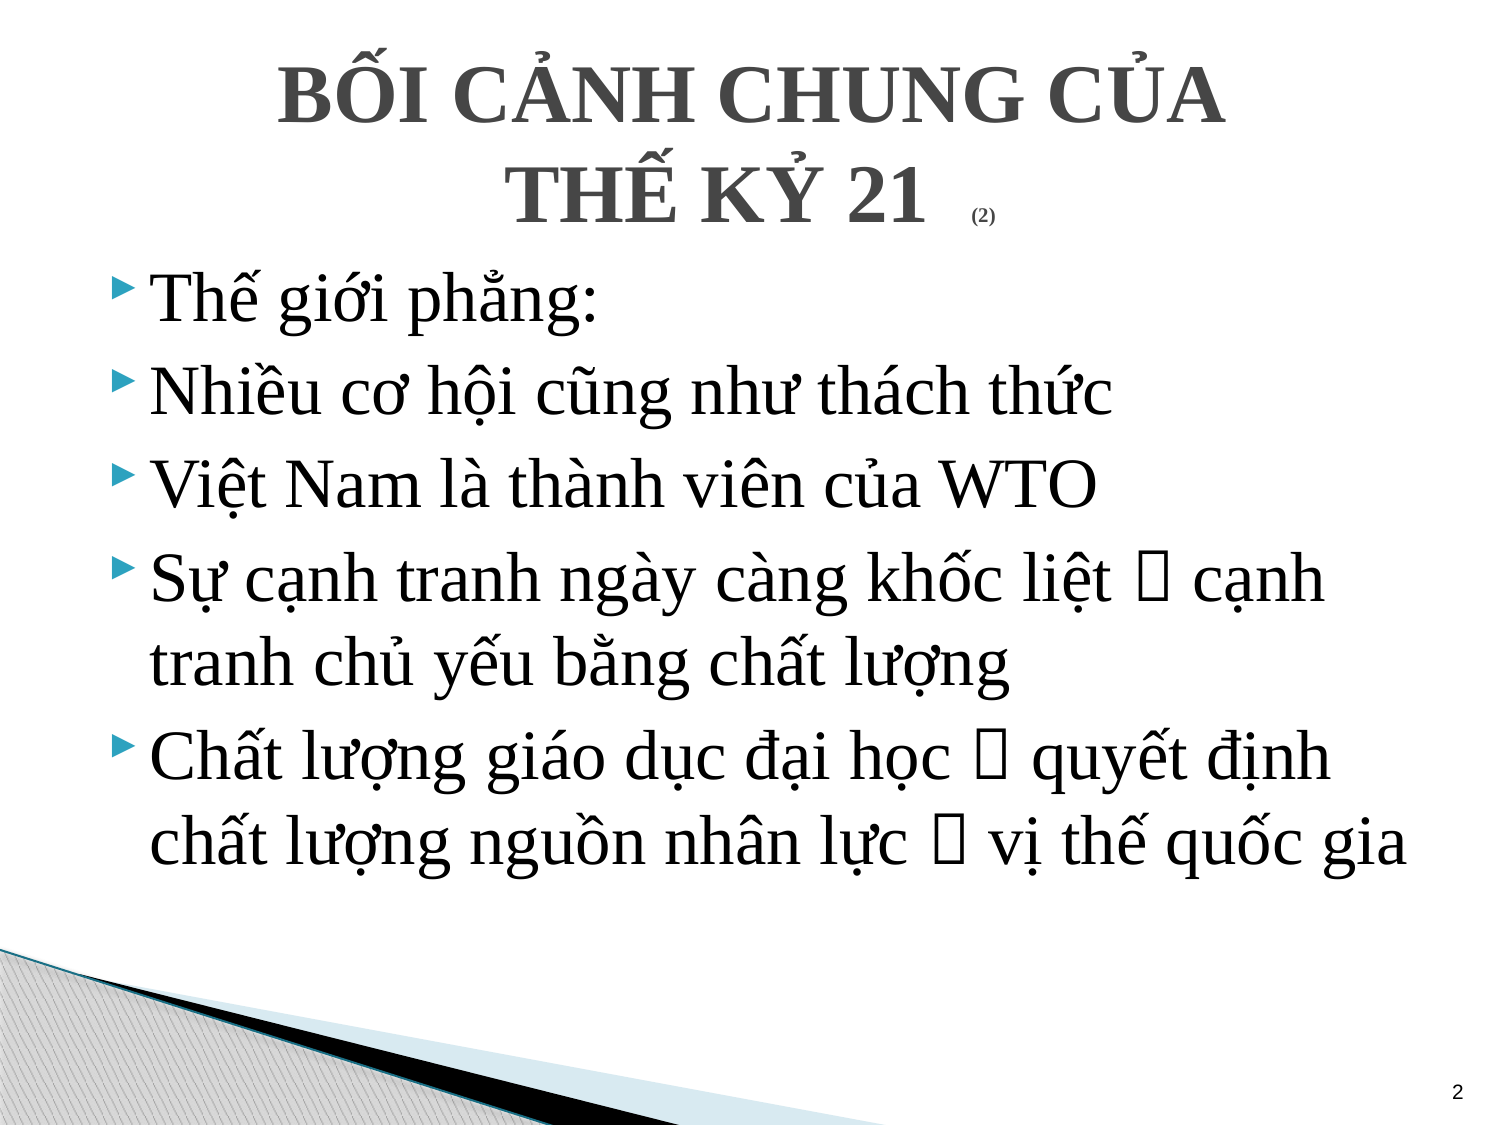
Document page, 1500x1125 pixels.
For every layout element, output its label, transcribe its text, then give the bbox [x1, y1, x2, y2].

slide_number 2 [1418, 1051, 1479, 1112]
list Thế giới phẳng: Nhiều cơ hội cũng như thách thức Việt Nam là thành viên của WTO Sự cạnh tranh ngày càng khốc liệt  cạnh tranh chủ yếu bằng chất lượng Chất lượng giáo dục đại học  quyết định chất lượng nguồn nhân lực  vị thế quốc gia [74, 242, 1426, 986]
title BỐI CẢNH CHUNG CỦA THẾ KỶ 21 (2) [75, 45, 1425, 233]
